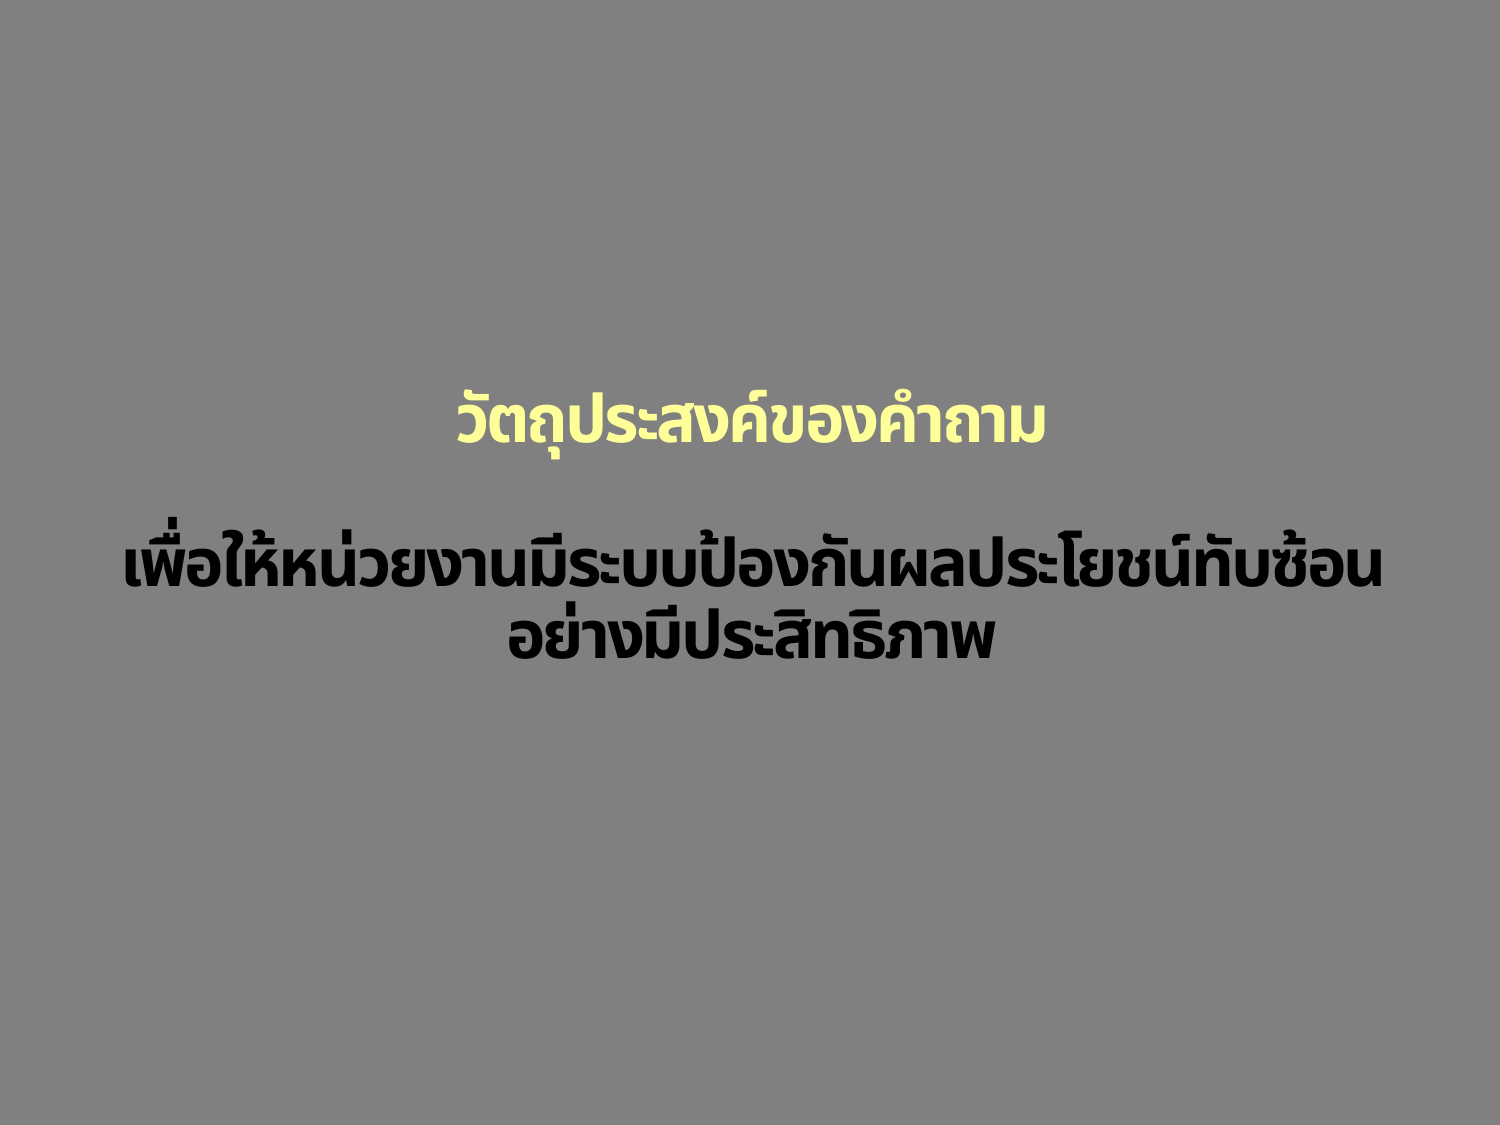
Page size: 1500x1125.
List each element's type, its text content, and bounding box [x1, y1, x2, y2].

text_box วัตถุประสงค์ของคำถาม เพื่อให้หน่วยงานมีระบบป้องกันผลประโยชน์ทับซ้อนอย่างมีประสิทธิภาพ [64, 385, 1440, 673]
